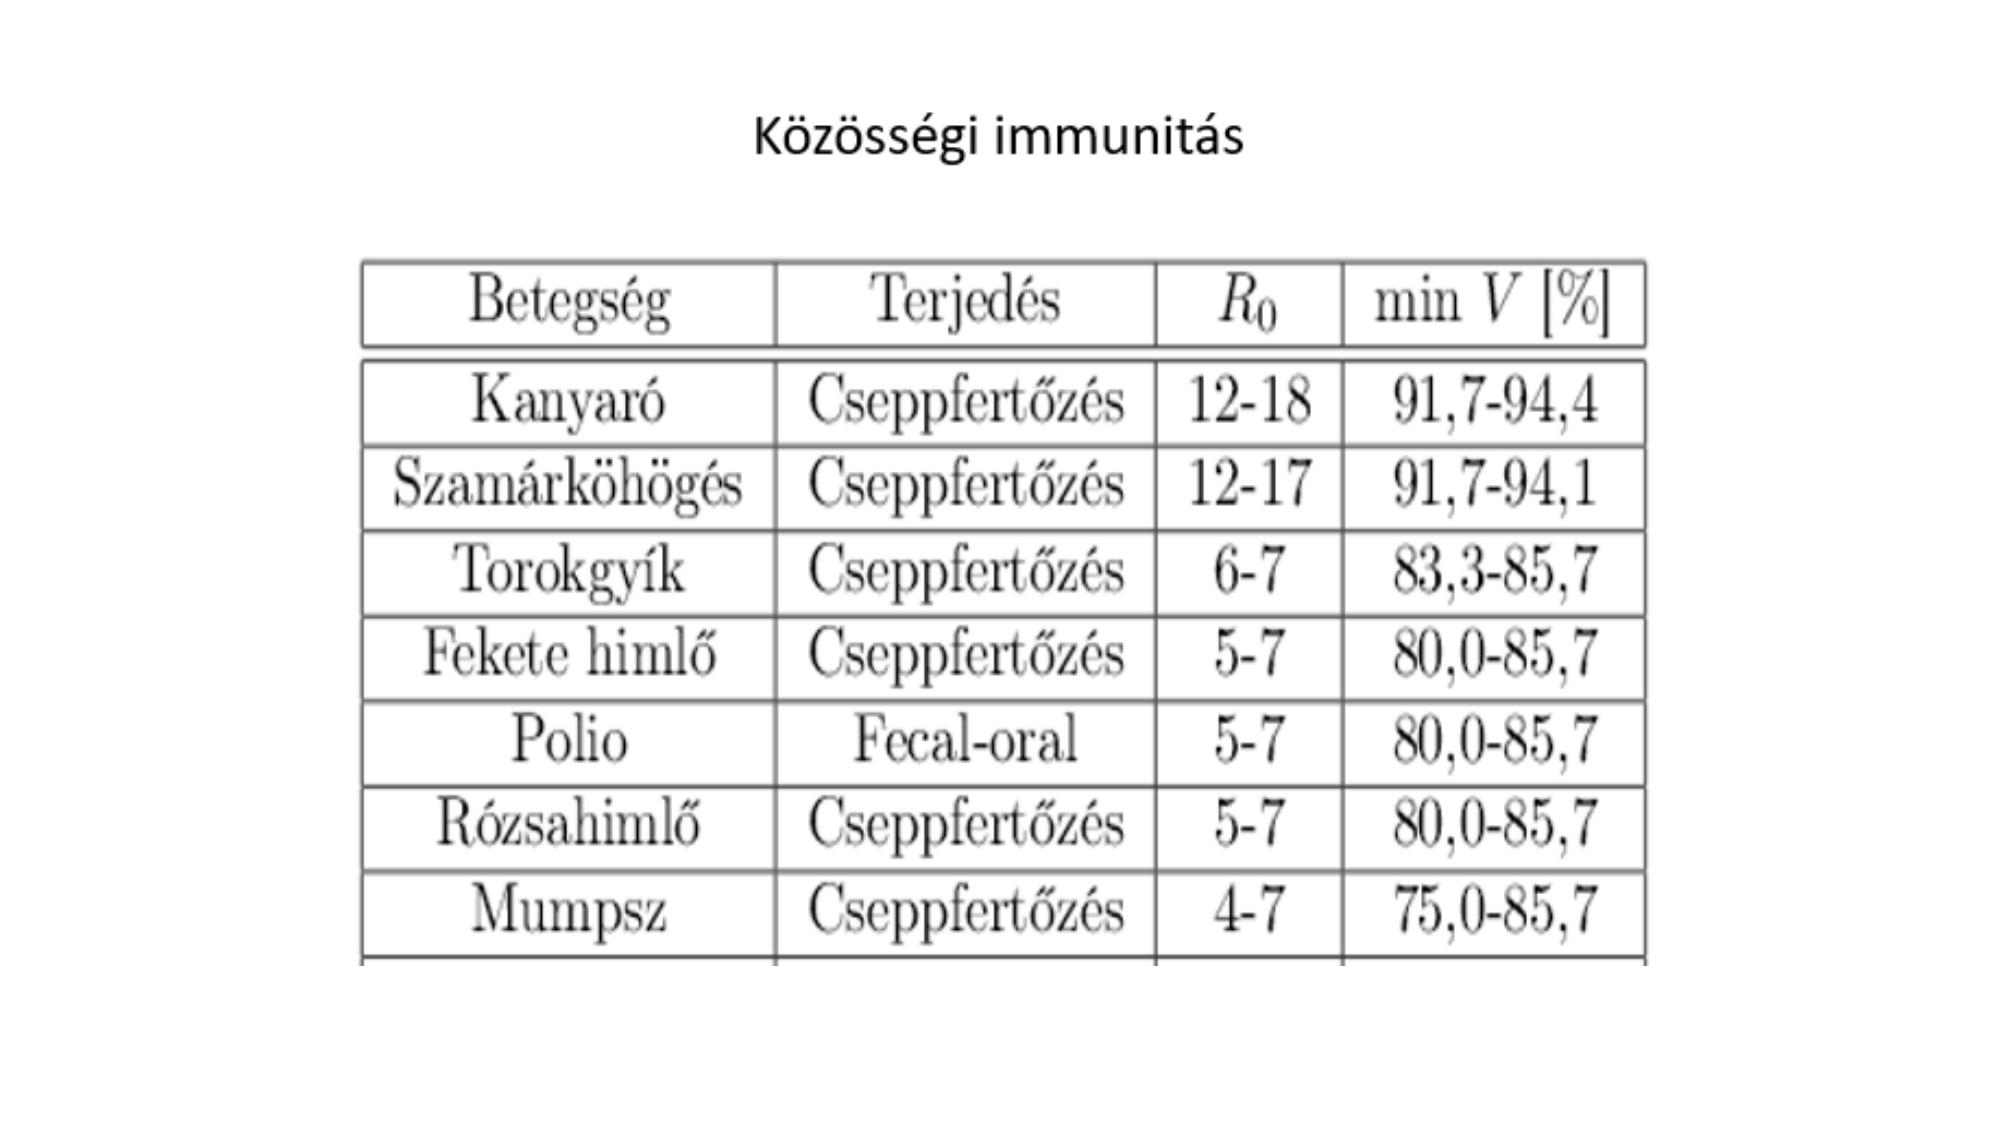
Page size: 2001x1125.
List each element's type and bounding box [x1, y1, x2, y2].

list [0, 38, 1999, 966]
